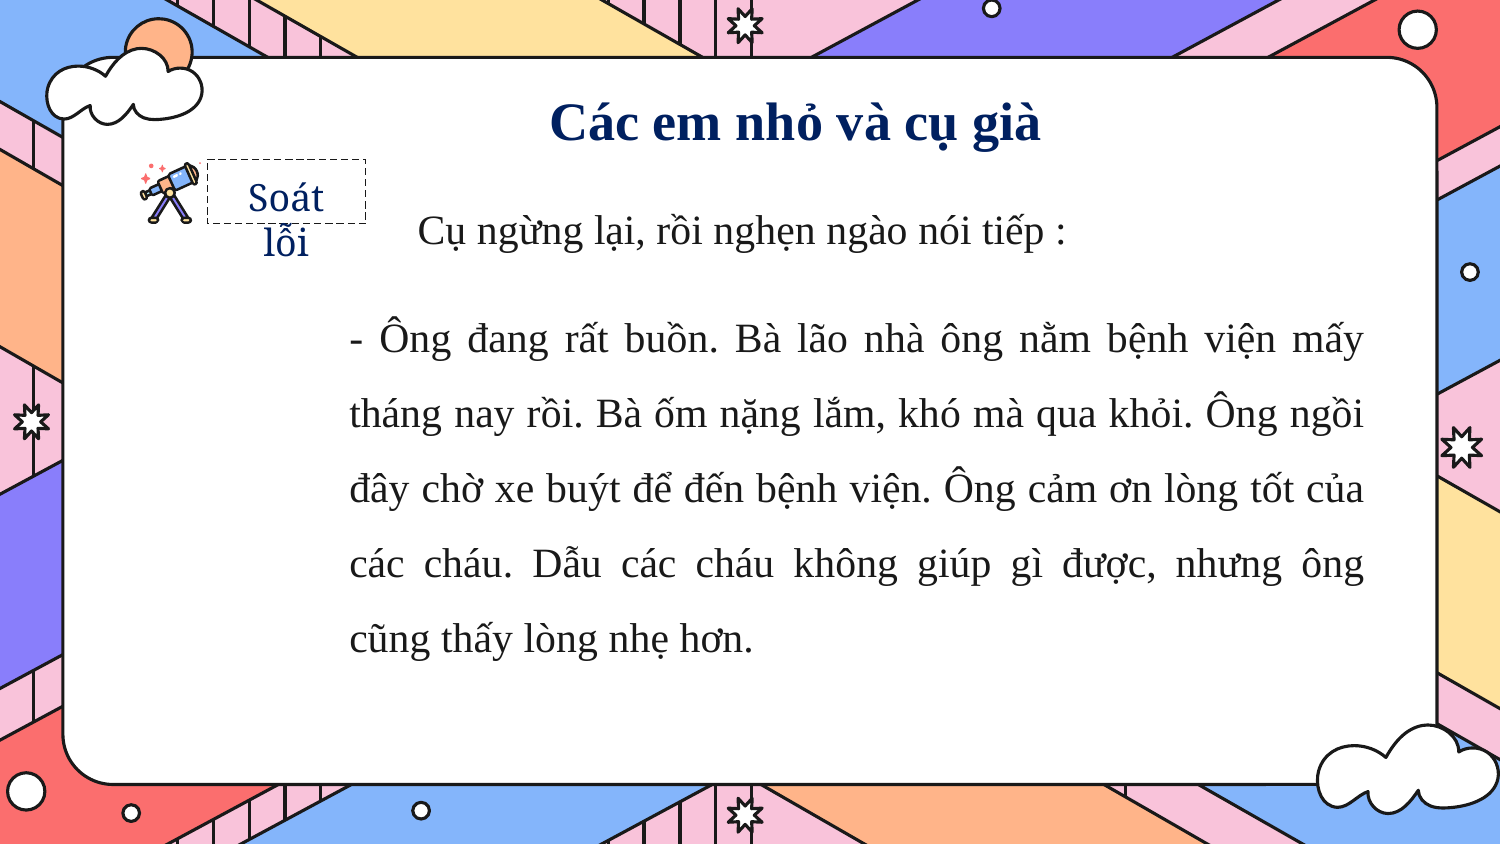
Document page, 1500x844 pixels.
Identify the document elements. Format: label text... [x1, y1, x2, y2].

text_box Soát lỗi [207, 159, 366, 224]
text_box [1317, 724, 1499, 814]
text_box [46, 48, 203, 125]
text_box Các em nhỏ và cụ già [513, 70, 1079, 132]
text_box [125, 18, 193, 70]
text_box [138, 161, 202, 225]
text_box Cụ ngừng lại, rồi nghẹn ngào nói tiếp : - Ông đang rất buồn. Bà lão nhà ông nằm bệnh viện mấy tháng nay rồi. Bà ốm nặng lắm, khó mà qua khỏi. Ông ngồi đây chờ xe buýt để đến bệnh viện. Ông cảm ơn lòng tốt của các cháu. Dẫu các cháu không giúp gì được, nhưng ông cũng thấy lòng nhẹ hơn. [334, 162, 1381, 498]
